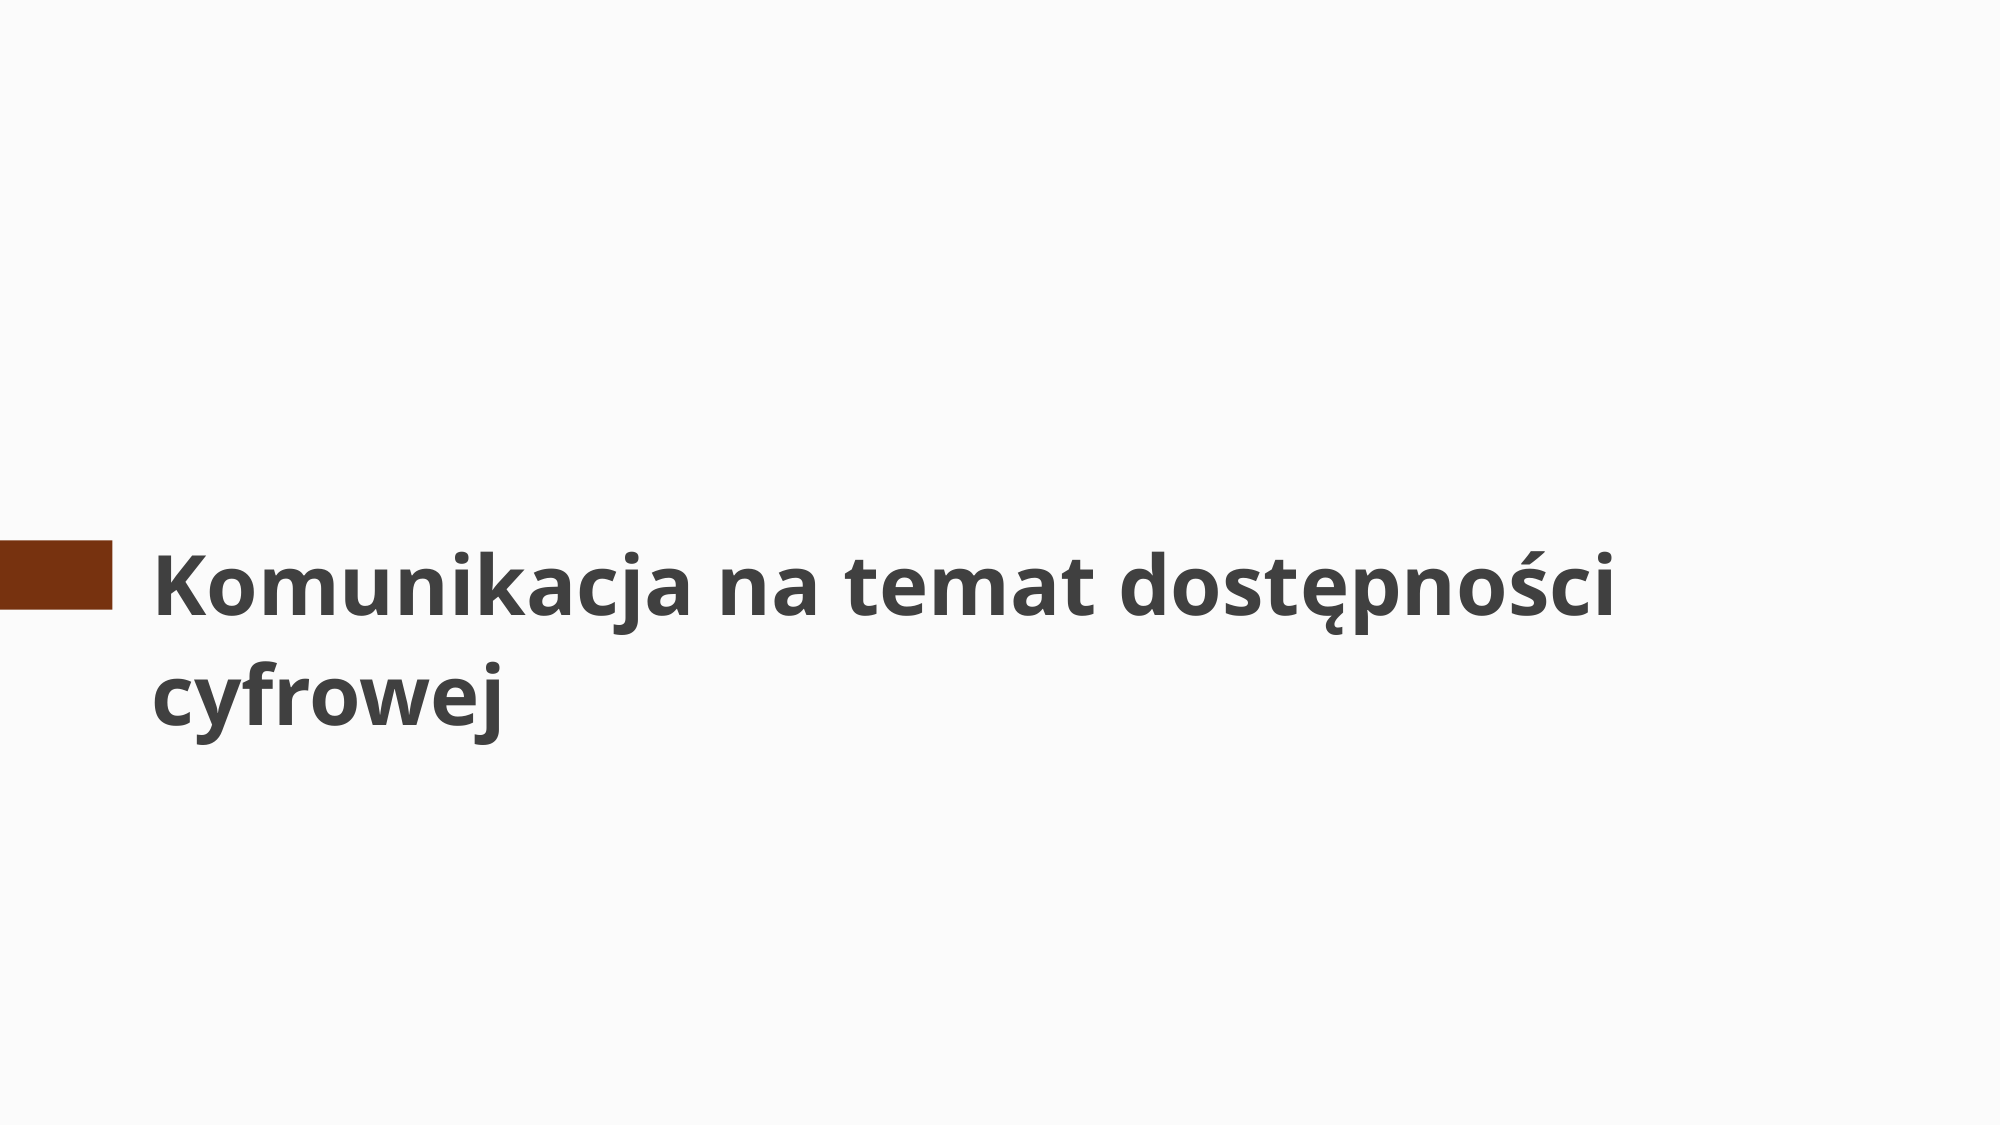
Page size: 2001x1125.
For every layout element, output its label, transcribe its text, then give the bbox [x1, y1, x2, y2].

title Komunikacja na temat dostępności cyfrowej [136, 514, 1862, 882]
